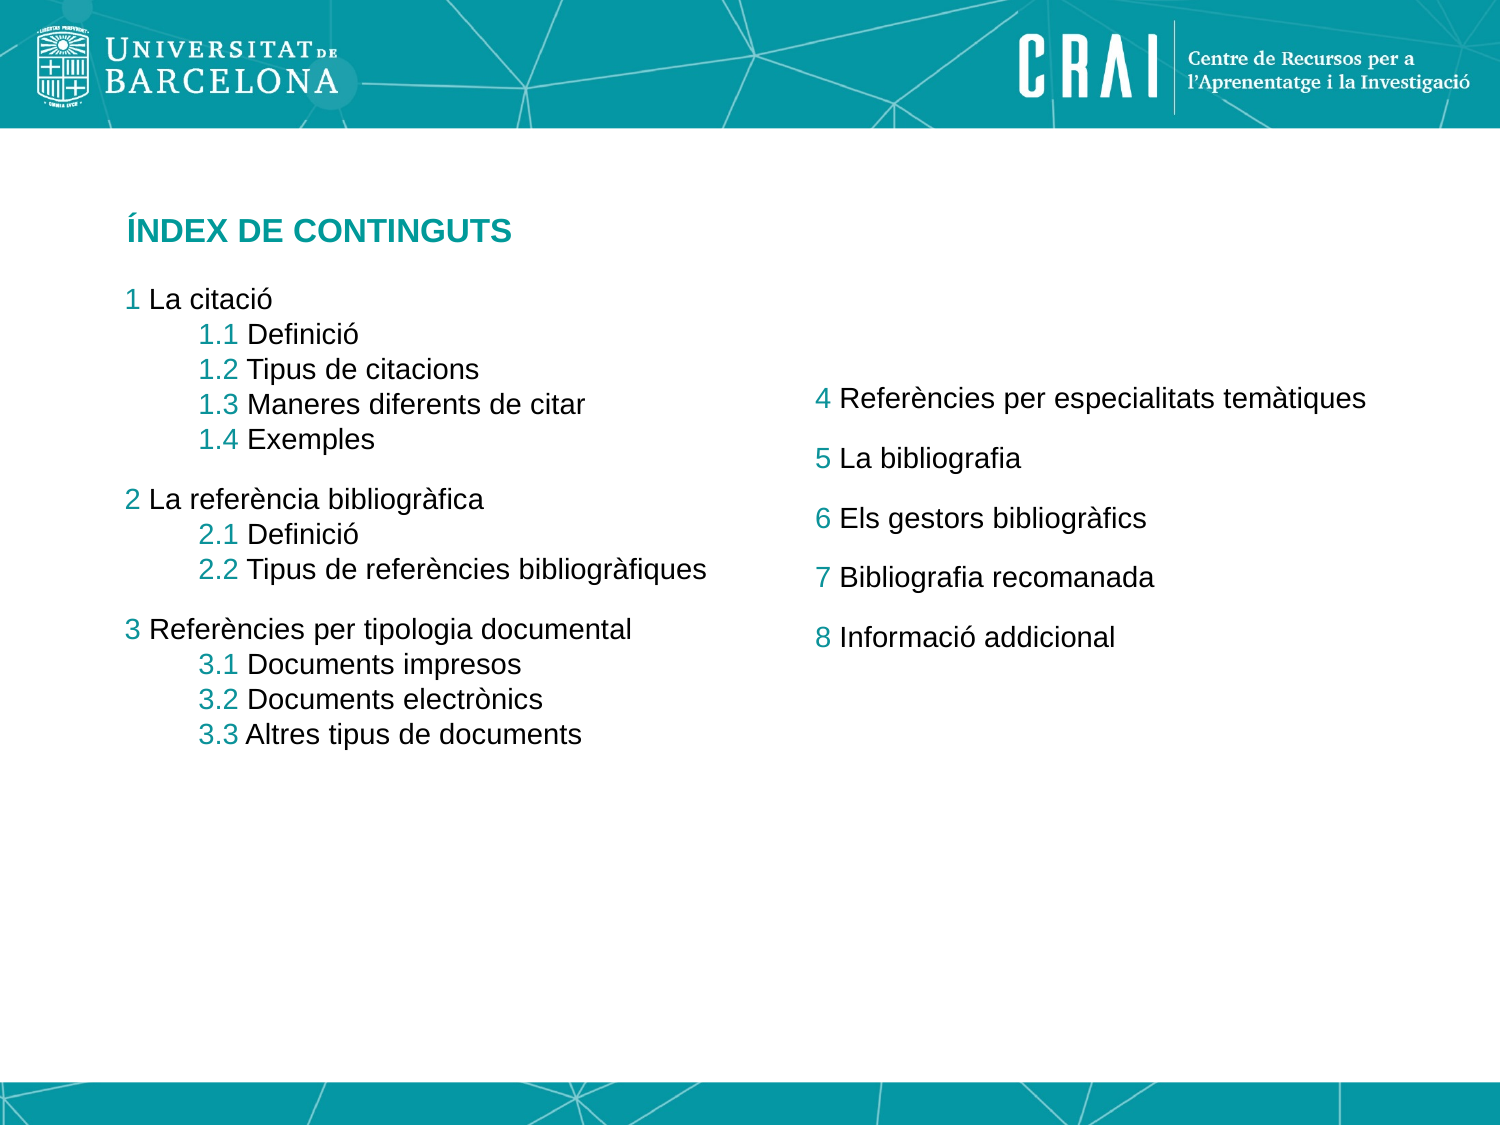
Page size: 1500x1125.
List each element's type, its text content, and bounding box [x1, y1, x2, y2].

text_box 4 Referències per especialitats temàtiques 5 La bibliografia 6 Els gestors bibliogràfics 7 Bibliografia recomanada 8 Informació addicional [800, 371, 1431, 662]
text_box 1 La citació 1.1 Definició 1.2 Tipus de citacions 1.3 Maneres diferents de citar 1.4 Exemples 2 La referència bibliogràfica 2.1 Definició 2.2 Tipus de referències bibliogràfiques 3 Referències per tipologia documental 3.1 Documents impresos 3.2 Documents electrònics 3.3 Altres tipus de documents [109, 273, 741, 758]
picture [0, 0, 1500, 128]
text_box ÍNDEX DE CONTINGUTS [112, 206, 528, 258]
picture [0, 1083, 1500, 1125]
